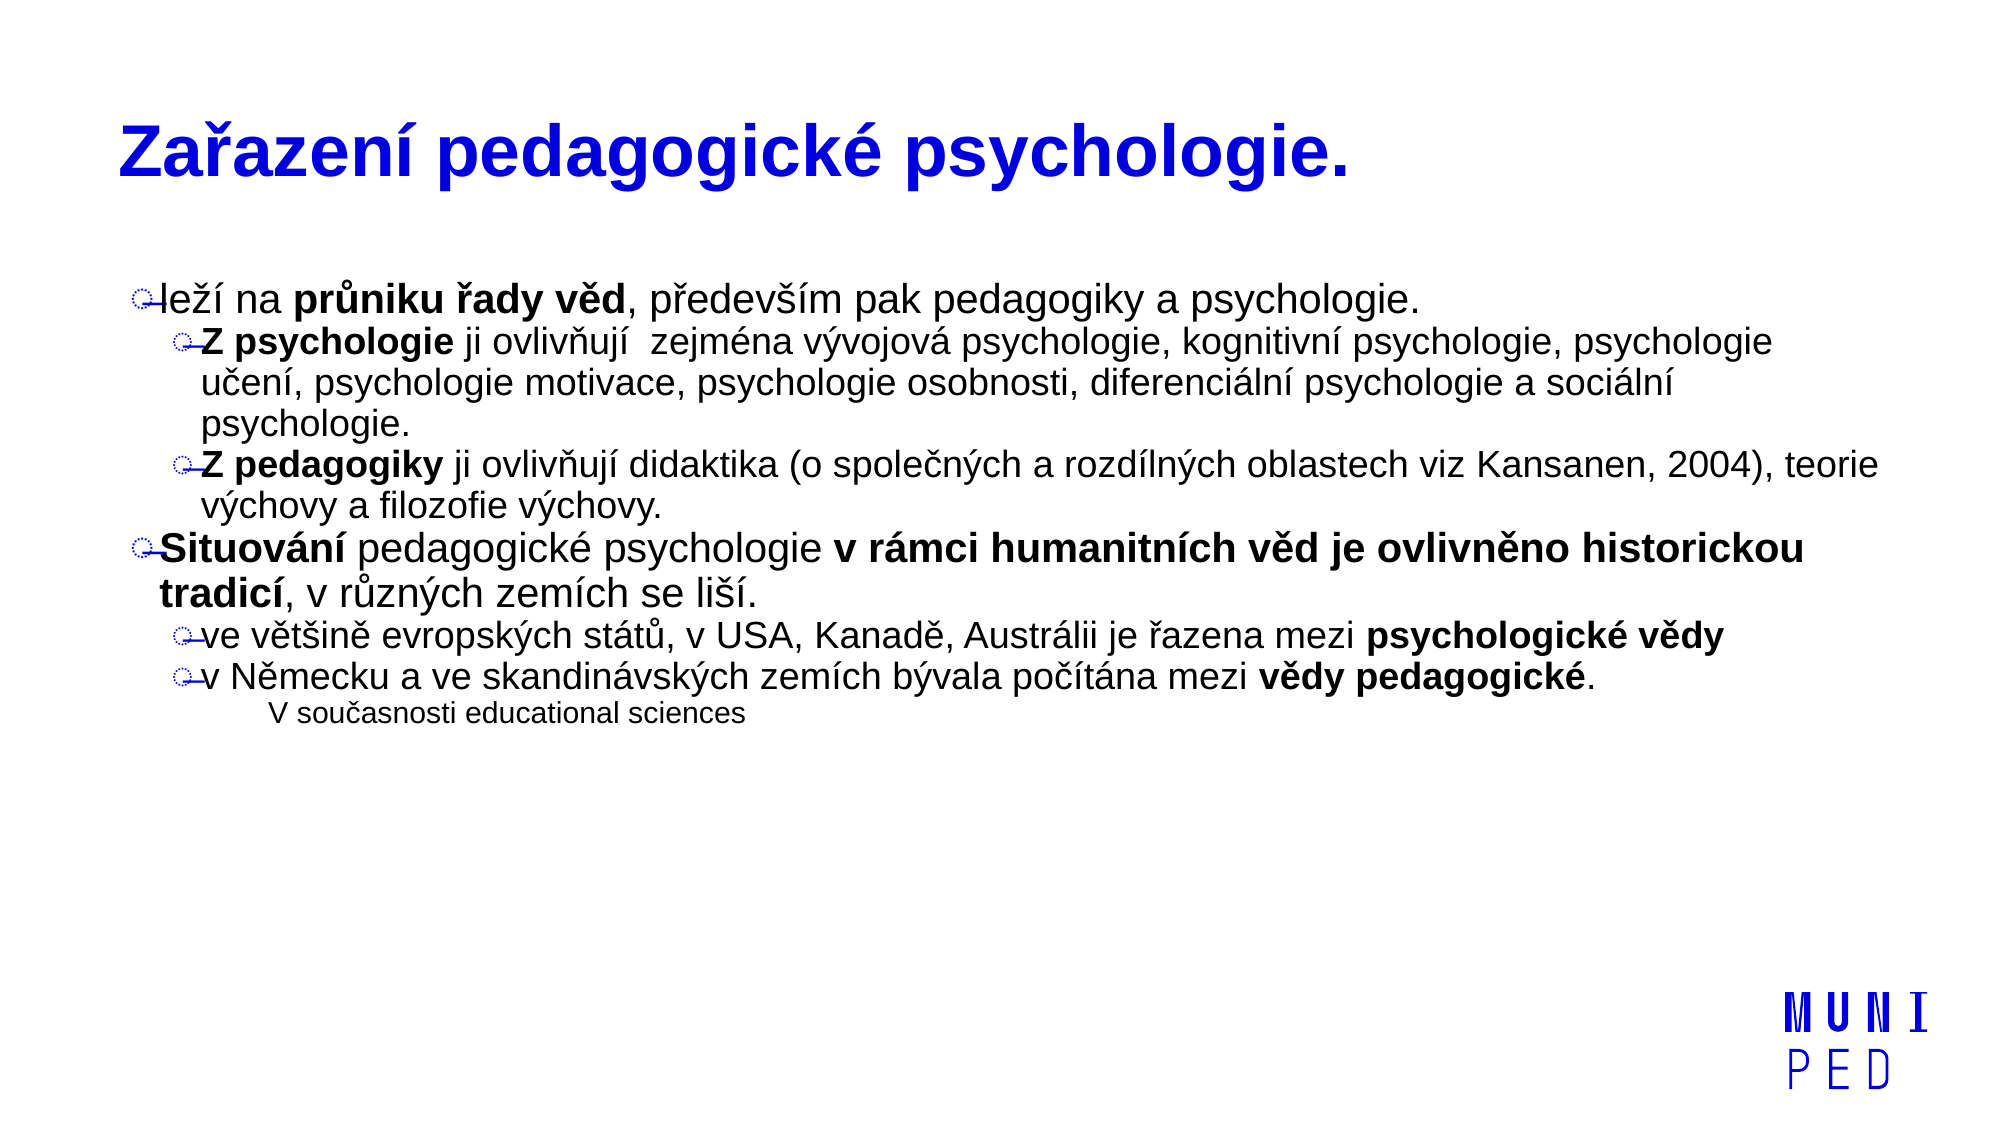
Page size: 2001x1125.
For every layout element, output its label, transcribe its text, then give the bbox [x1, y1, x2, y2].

list leží na průniku řady věd, především pak pedagogiky a psychologie. Z psychologie ji ovlivňují zejména vývojová psychologie, kognitivní psychologie, psychologie učení, psychologie motivace, psychologie osobnosti, diferenciální psychologie a sociální psychologie. Z pedagogiky ji ovlivňují didaktika (o společných a rozdílných oblastech viz Kansanen, 2004), teorie výchovy a filozofie výchovy. Situování pedagogické psychologie v rámci humanitních věd je ovlivněno historickou tradicí, v různých zemích se liší. ve většině evropských států, v USA, Kanadě, Austrálii je řazena mezi psychologické vědy v Německu a ve skandinávských zemích bývala počítána mezi vědy pedagogické. V současnosti educational sciences [118, 277, 1883, 957]
title Zařazení pedagogické psychologie. [118, 118, 1883, 193]
